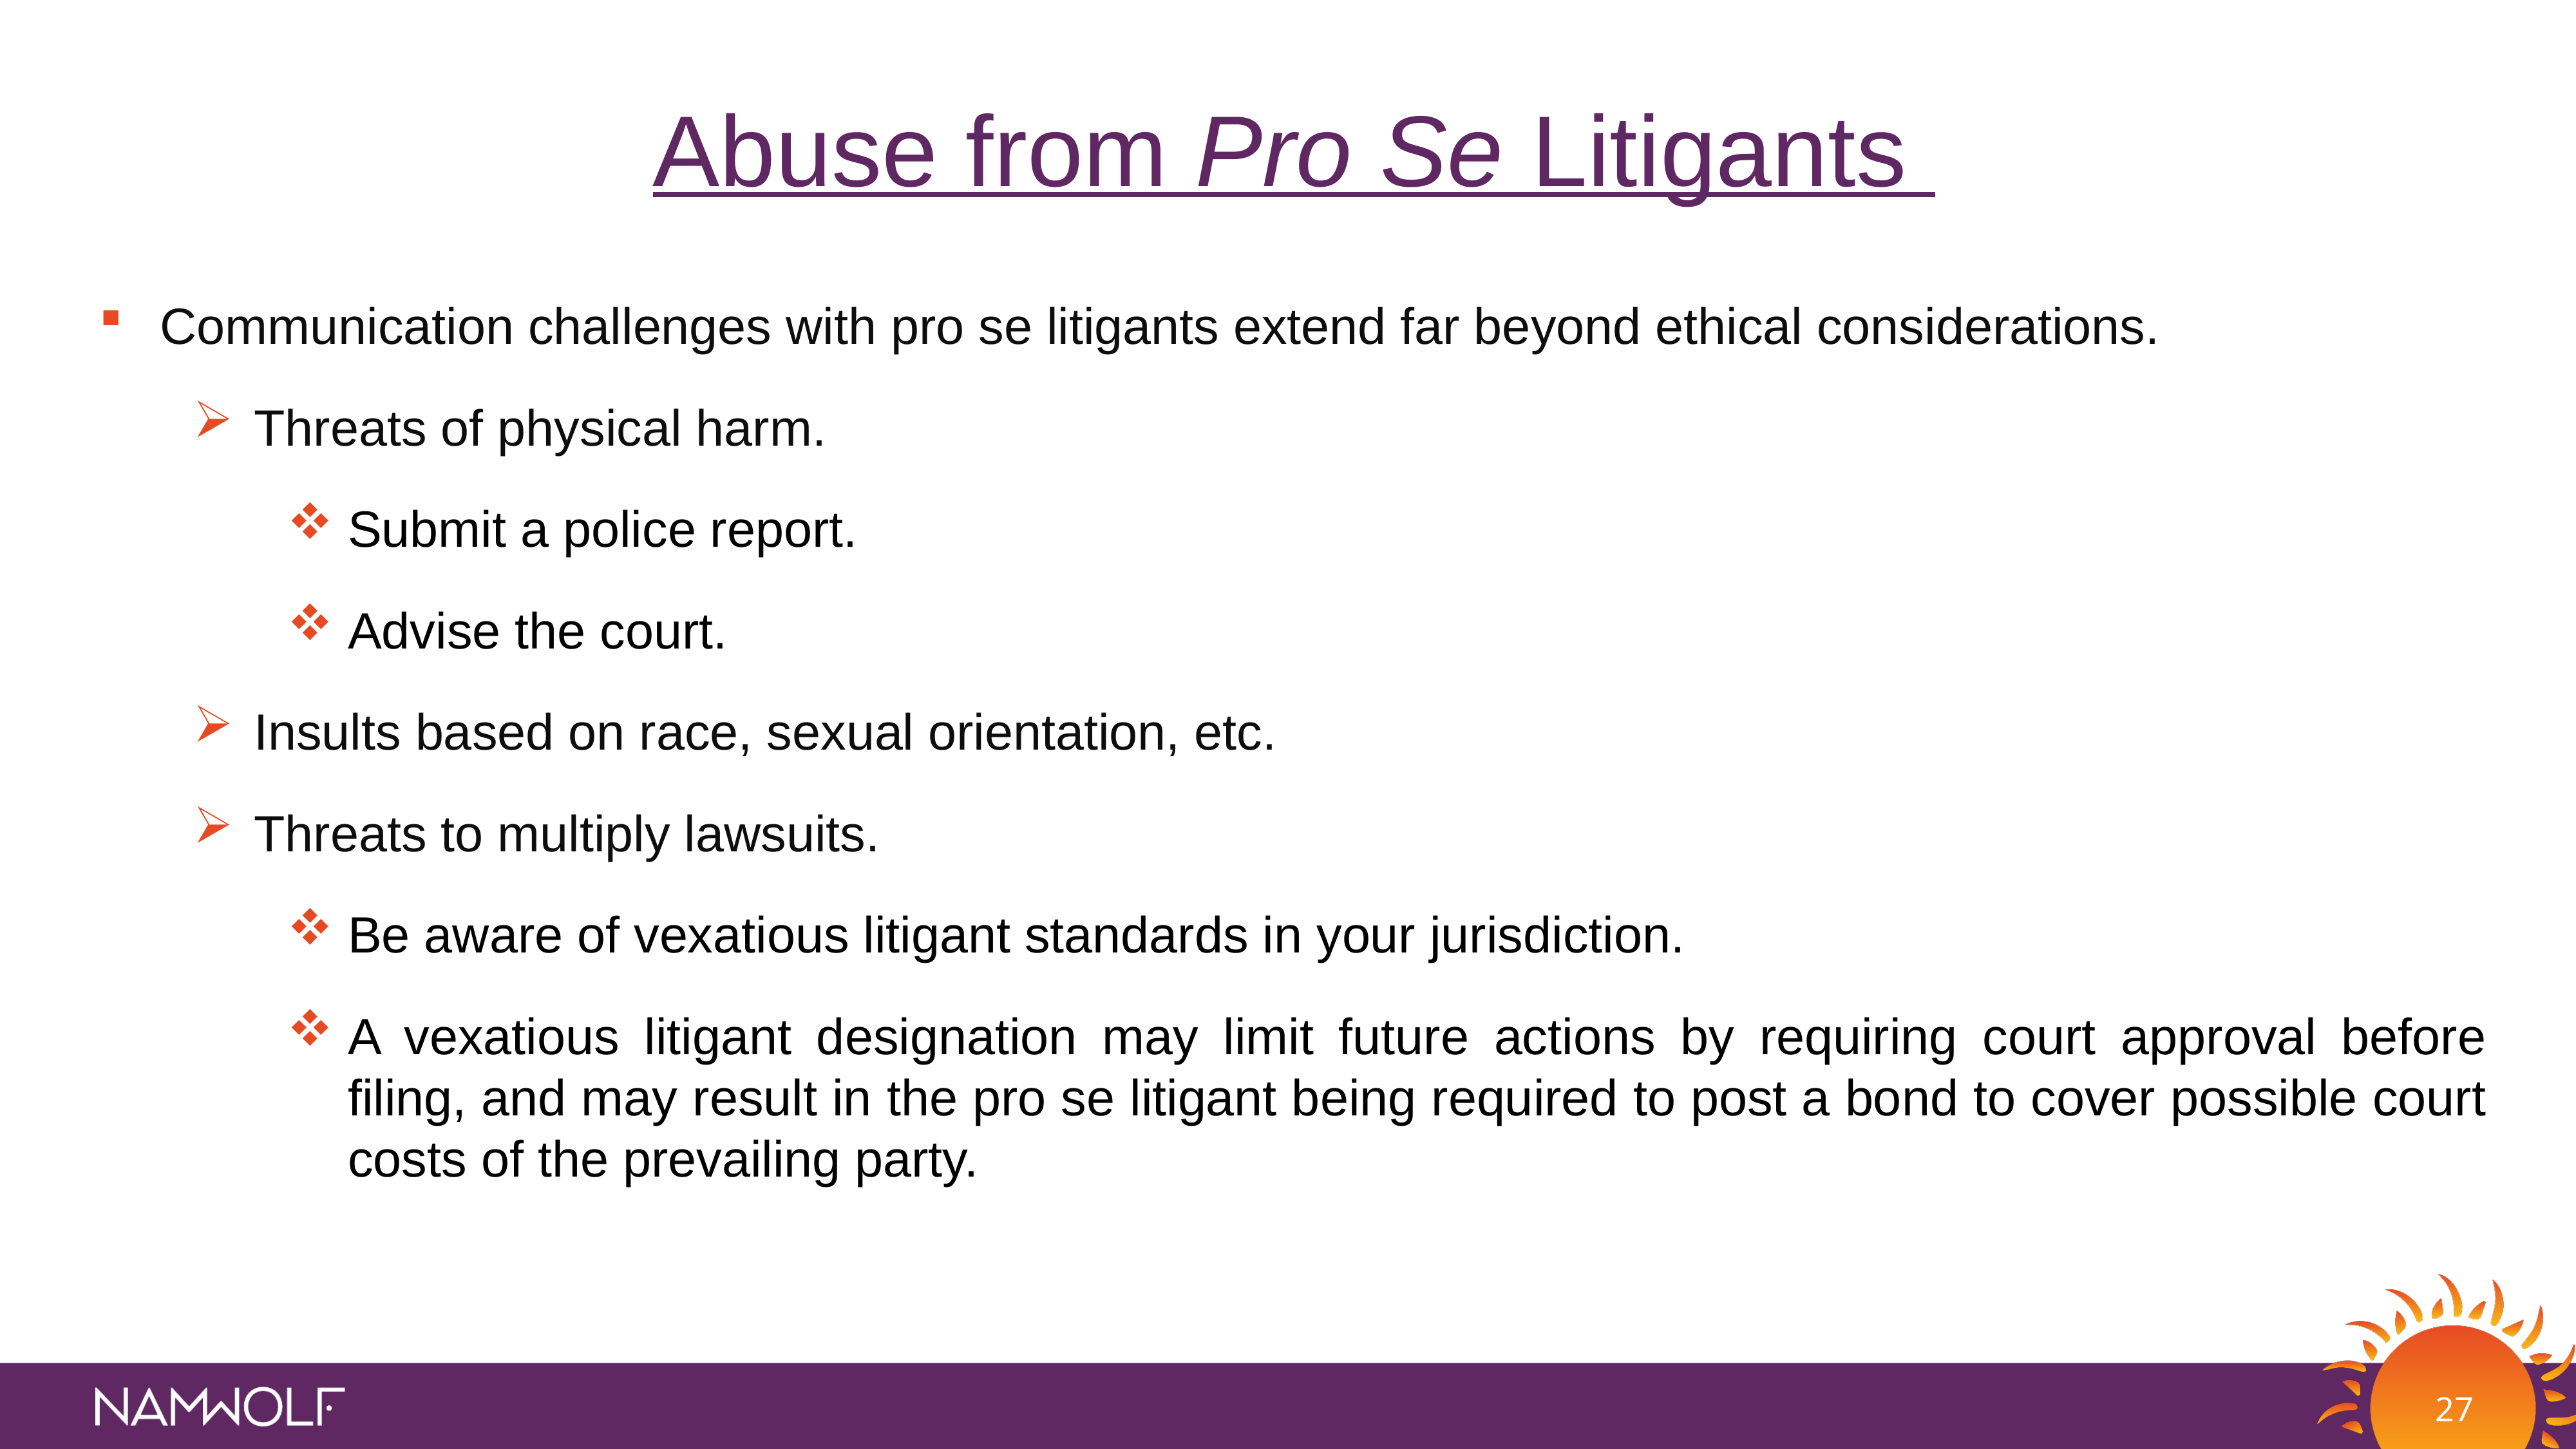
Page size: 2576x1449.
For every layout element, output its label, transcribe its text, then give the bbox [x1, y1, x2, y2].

list Abuse from Pro Se Litigants [90, 81, 2498, 289]
list Communication challenges with pro se litigants extend far beyond ethical considerations. Threats of physical harm. Submit a police report. Advise the court. Insults based on race, sexual orientation, etc. Threats to multiply lawsuits. Be aware of vexatious litigant standards in your jurisdiction. A vexatious litigant designation may limit future actions by requiring court approval before filing, and may result in the pro se litigant being required to post a bond to cover possible court costs of the prevailing party. [90, 289, 2498, 1343]
picture [95, 1387, 346, 1426]
picture [2317, 1274, 2576, 1449]
